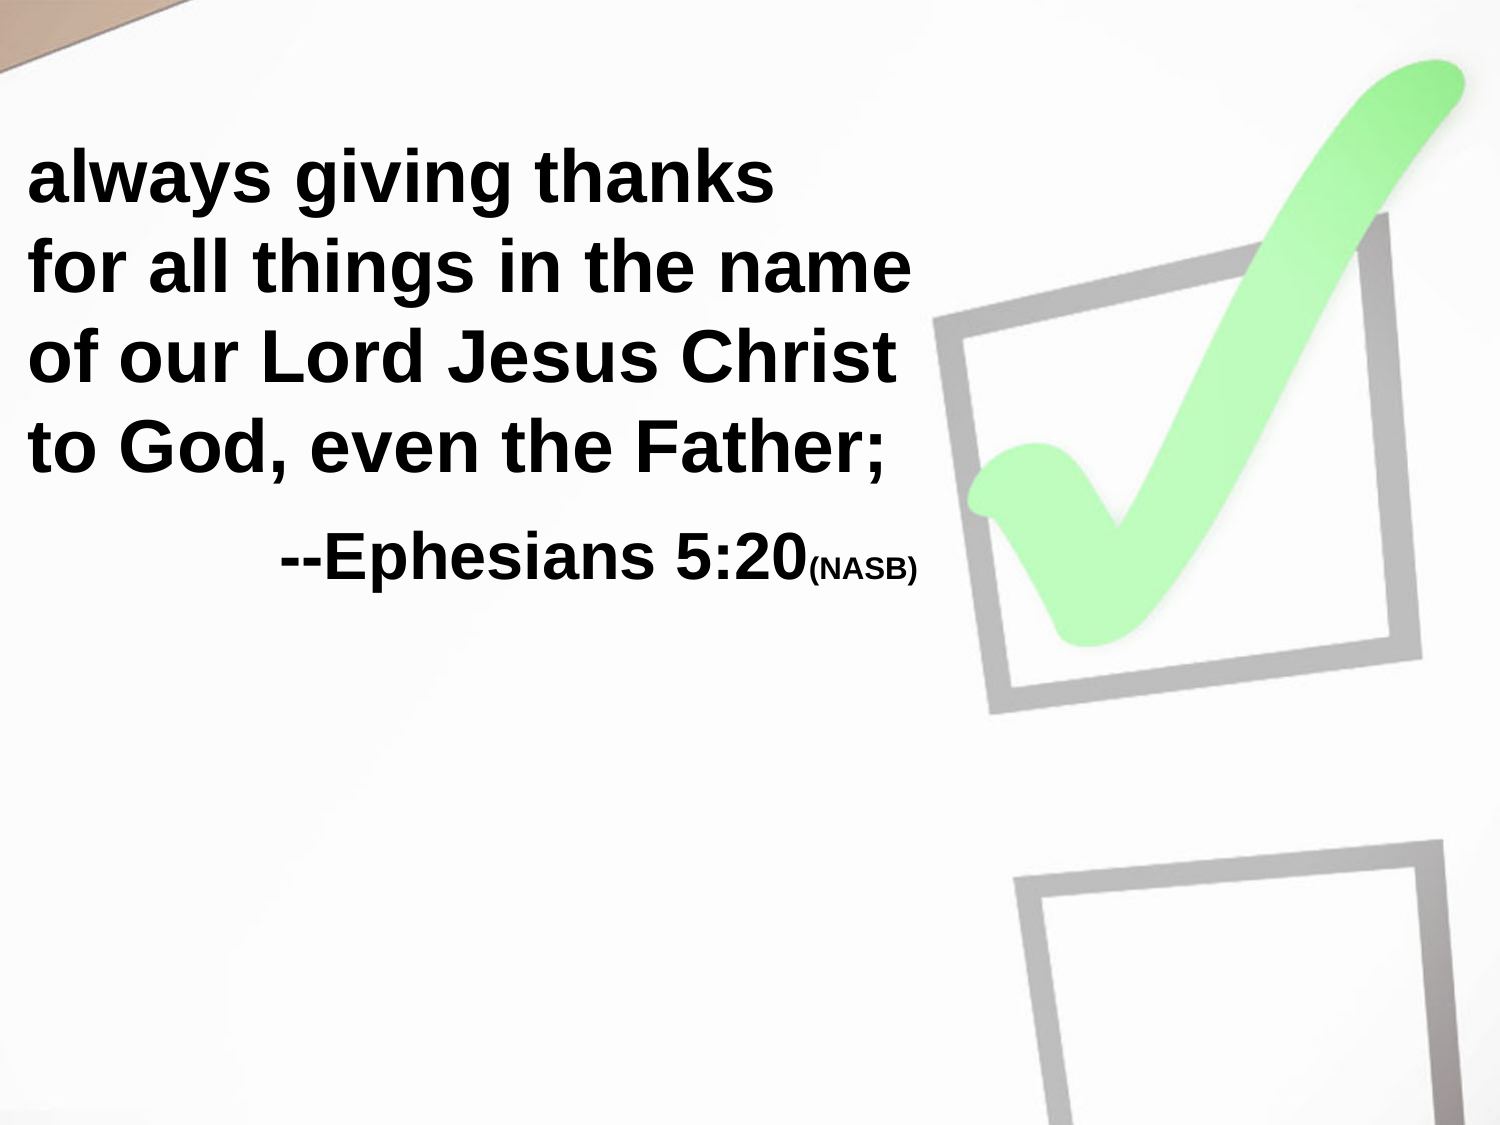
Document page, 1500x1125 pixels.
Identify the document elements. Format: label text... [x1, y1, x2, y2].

picture [0, 0, 1500, 1125]
title always giving thanks for all things in the name of our Lord Jesus Christ to God, even the Father; --Ephesians 5:20(NASB) [12, 49, 1338, 676]
